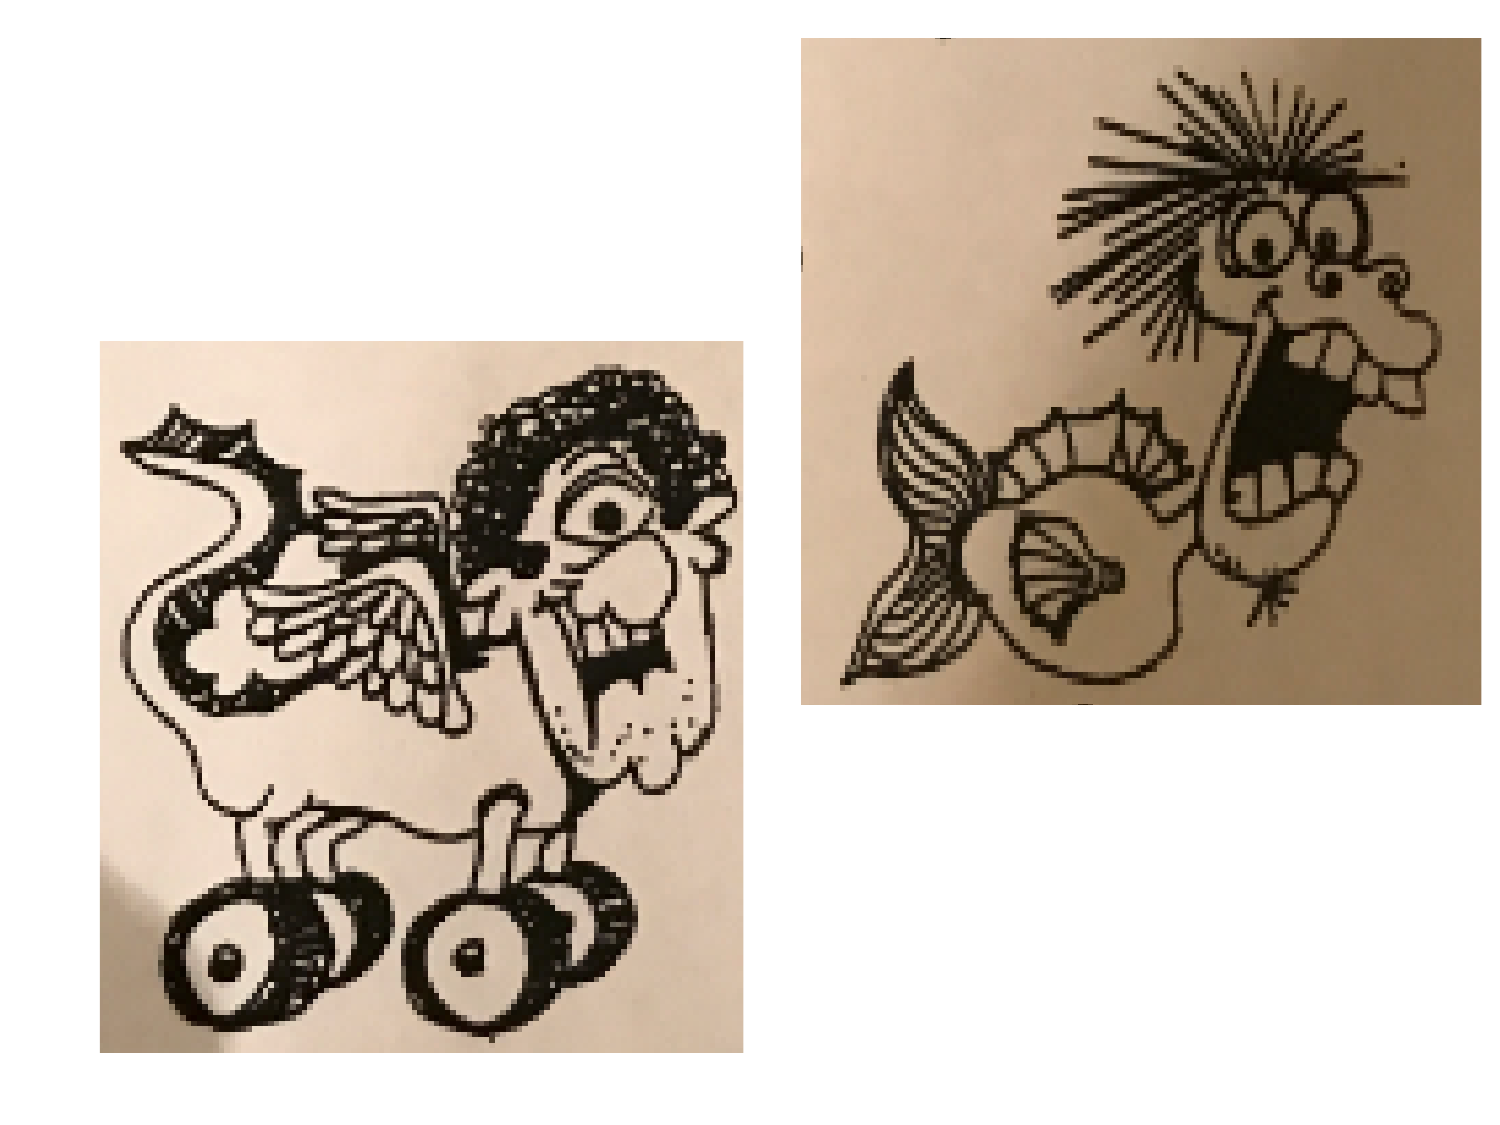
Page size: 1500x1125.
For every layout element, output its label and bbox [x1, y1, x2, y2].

picture [801, 38, 1482, 705]
list [99, 341, 744, 1053]
